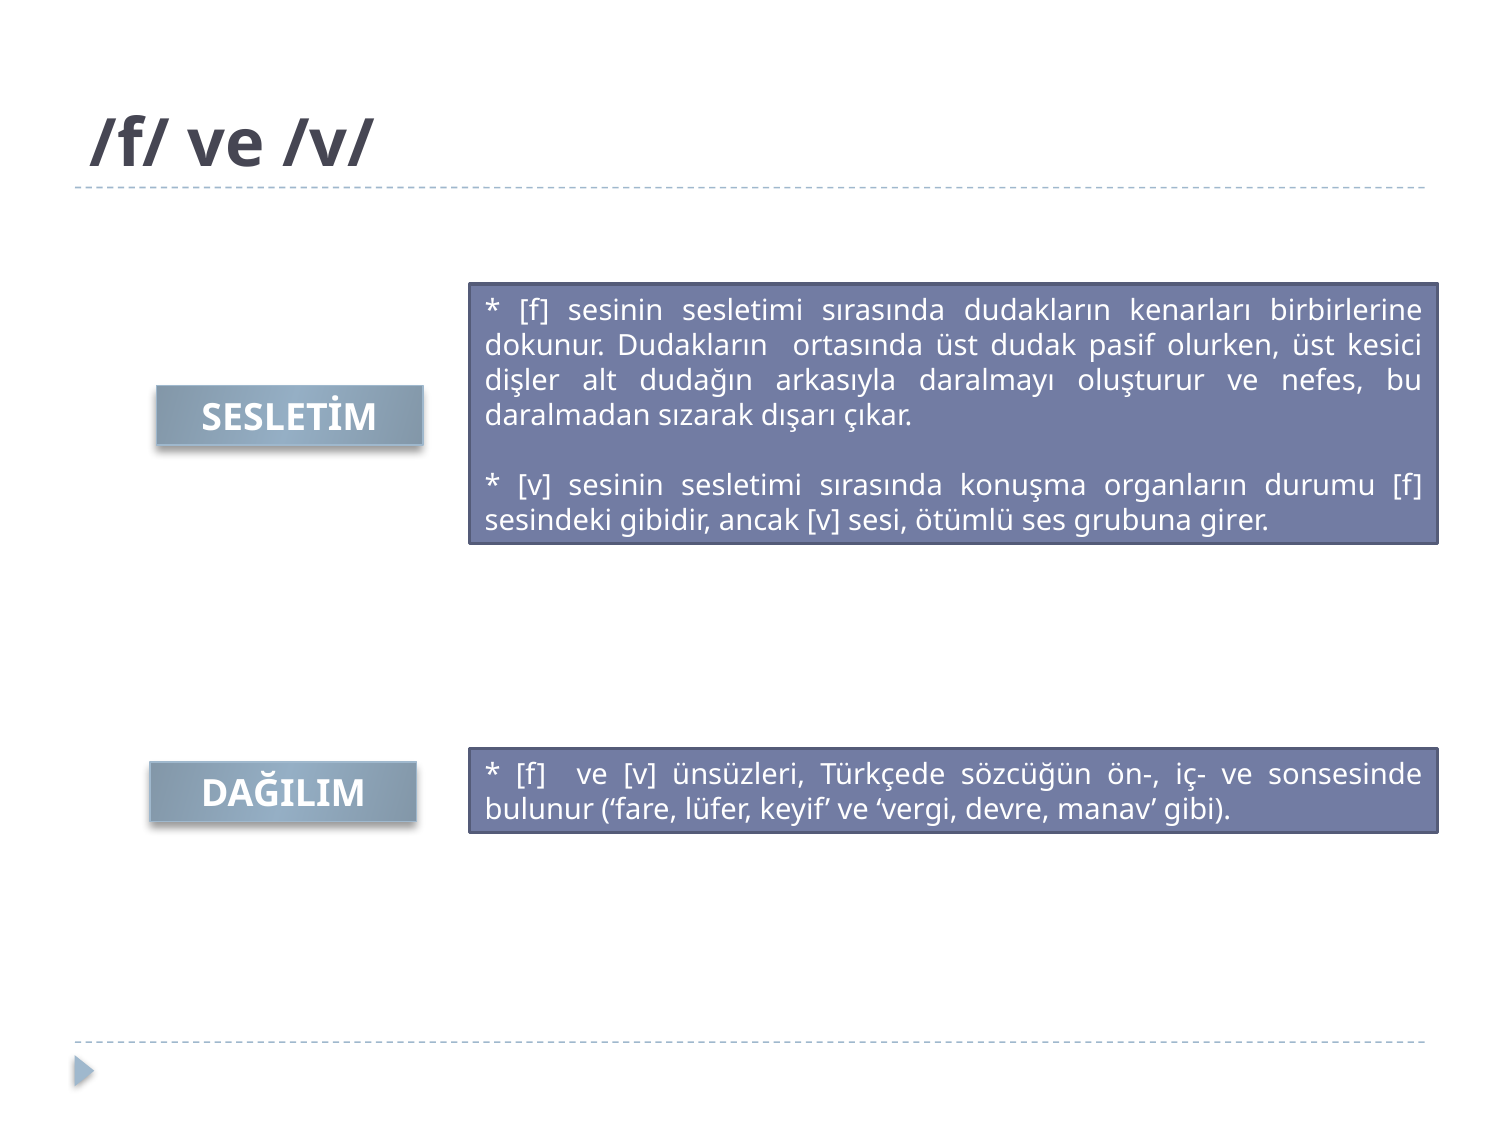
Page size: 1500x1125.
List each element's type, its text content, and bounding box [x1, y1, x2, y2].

text_box DAĞILIM [149, 761, 417, 822]
text_box SESLETİM [156, 385, 424, 446]
text_box * [f] sesinin sesletimi sırasında dudakların kenarları birbirlerine dokunur. Dudakların ortasında üst dudak pasif olurken, üst kesici dişler alt dudağın arkasıyla daralmayı oluşturur ve nefes, bu daralmadan sızarak dışarı çıkar. * [v] sesinin sesletimi sırasında konuşma organların durumu [f] sesindeki gibidir, ancak [v] sesi, ötümlü ses grubuna girer. [468, 282, 1439, 545]
text_box * [f] ve [v] ünsüzleri, Türkçede sözcüğün ön-, iç- ve sonsesinde bulunur (‘fare, lüfer, keyif’ ve ‘vergi, devre, manav’ gibi). [468, 747, 1439, 834]
title /f/ ve /v/ [75, 24, 1425, 188]
